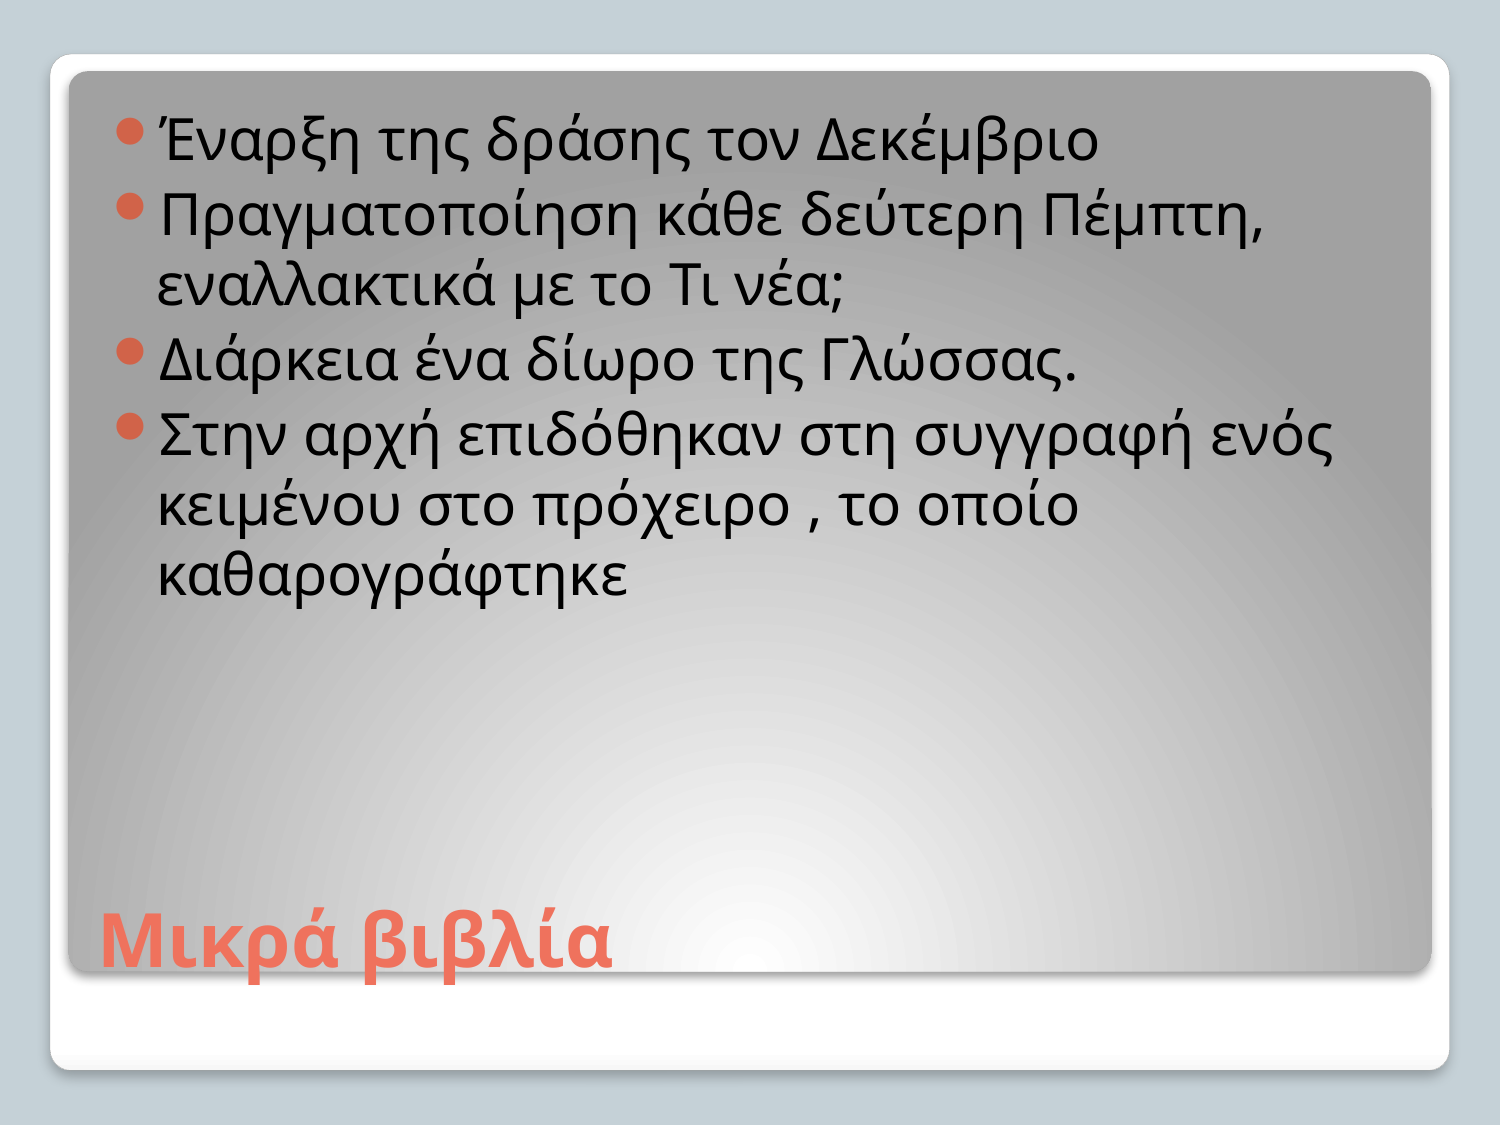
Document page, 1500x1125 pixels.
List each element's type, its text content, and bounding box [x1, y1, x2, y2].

title Μικρά βιβλία [82, 817, 1425, 990]
list Έναρξη της δράσης τον Δεκέμβριο Πραγματοποίηση κάθε δεύτερη Πέμπτη, εναλλακτικά με το Τι νέα; Διάρκεια ένα δίωρο της Γλώσσας. Στην αρχή επιδόθηκαν στη συγγραφή ενός κειμένου στο πρόχειρο , το οποίο καθαρογράφτηκε [82, 86, 1425, 774]
